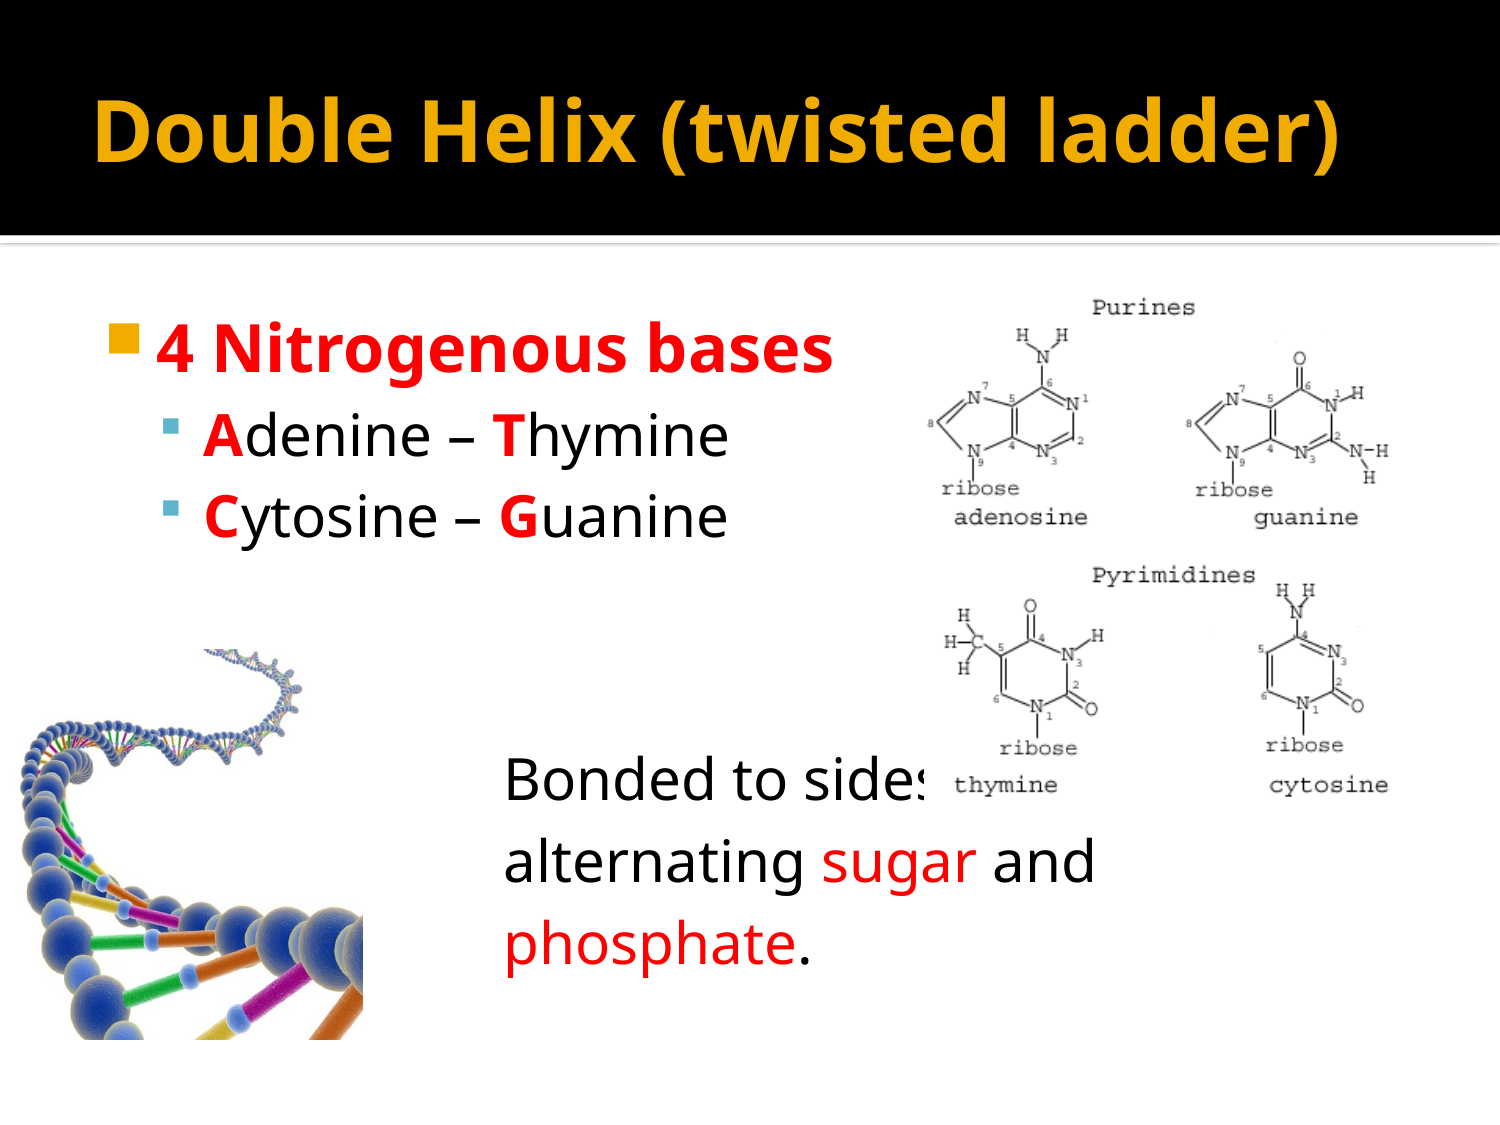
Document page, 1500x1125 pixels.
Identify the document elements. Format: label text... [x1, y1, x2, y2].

picture [924, 274, 1472, 822]
picture [0, 649, 363, 1040]
list 4 Nitrogenous bases Adenine – Thymine Cytosine – Guanine Bonded to sides of alternating sugar and phosphate. [75, 291, 1425, 1050]
title Double Helix (twisted ladder) [75, 25, 1425, 231]
